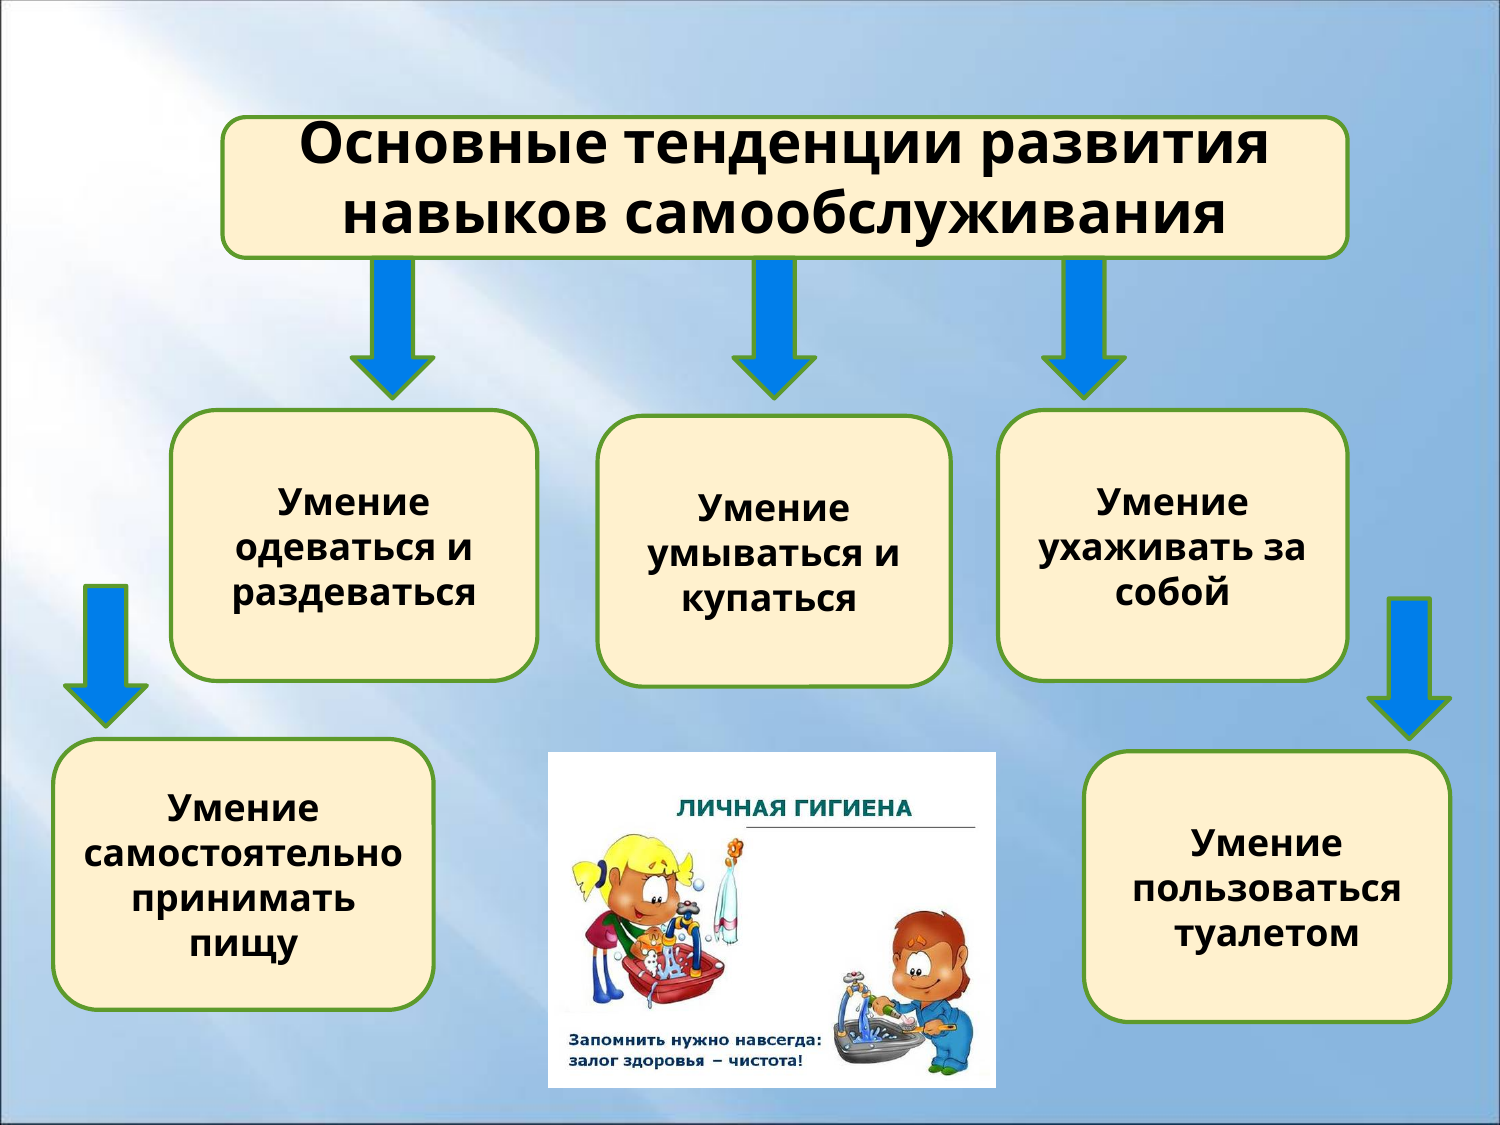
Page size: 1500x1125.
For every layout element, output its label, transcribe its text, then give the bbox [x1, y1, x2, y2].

text_box [1366, 596, 1453, 742]
text_box Умение пользоваться туалетом [1081, 749, 1453, 1025]
text_box Умение умываться и купаться [595, 413, 953, 689]
text_box Умение самостоятельно принимать пищу [51, 736, 436, 1012]
text_box [1041, 255, 1127, 401]
text_box [62, 583, 149, 729]
text_box [731, 255, 818, 401]
picture [0, 0, 1500, 1125]
text_box Умение одеваться и раздеваться [168, 407, 540, 684]
text_box Основные тенденции развития навыков самообслуживания [220, 115, 1350, 260]
text_box [349, 255, 436, 401]
text_box Умение ухаживать за собой [995, 407, 1350, 684]
